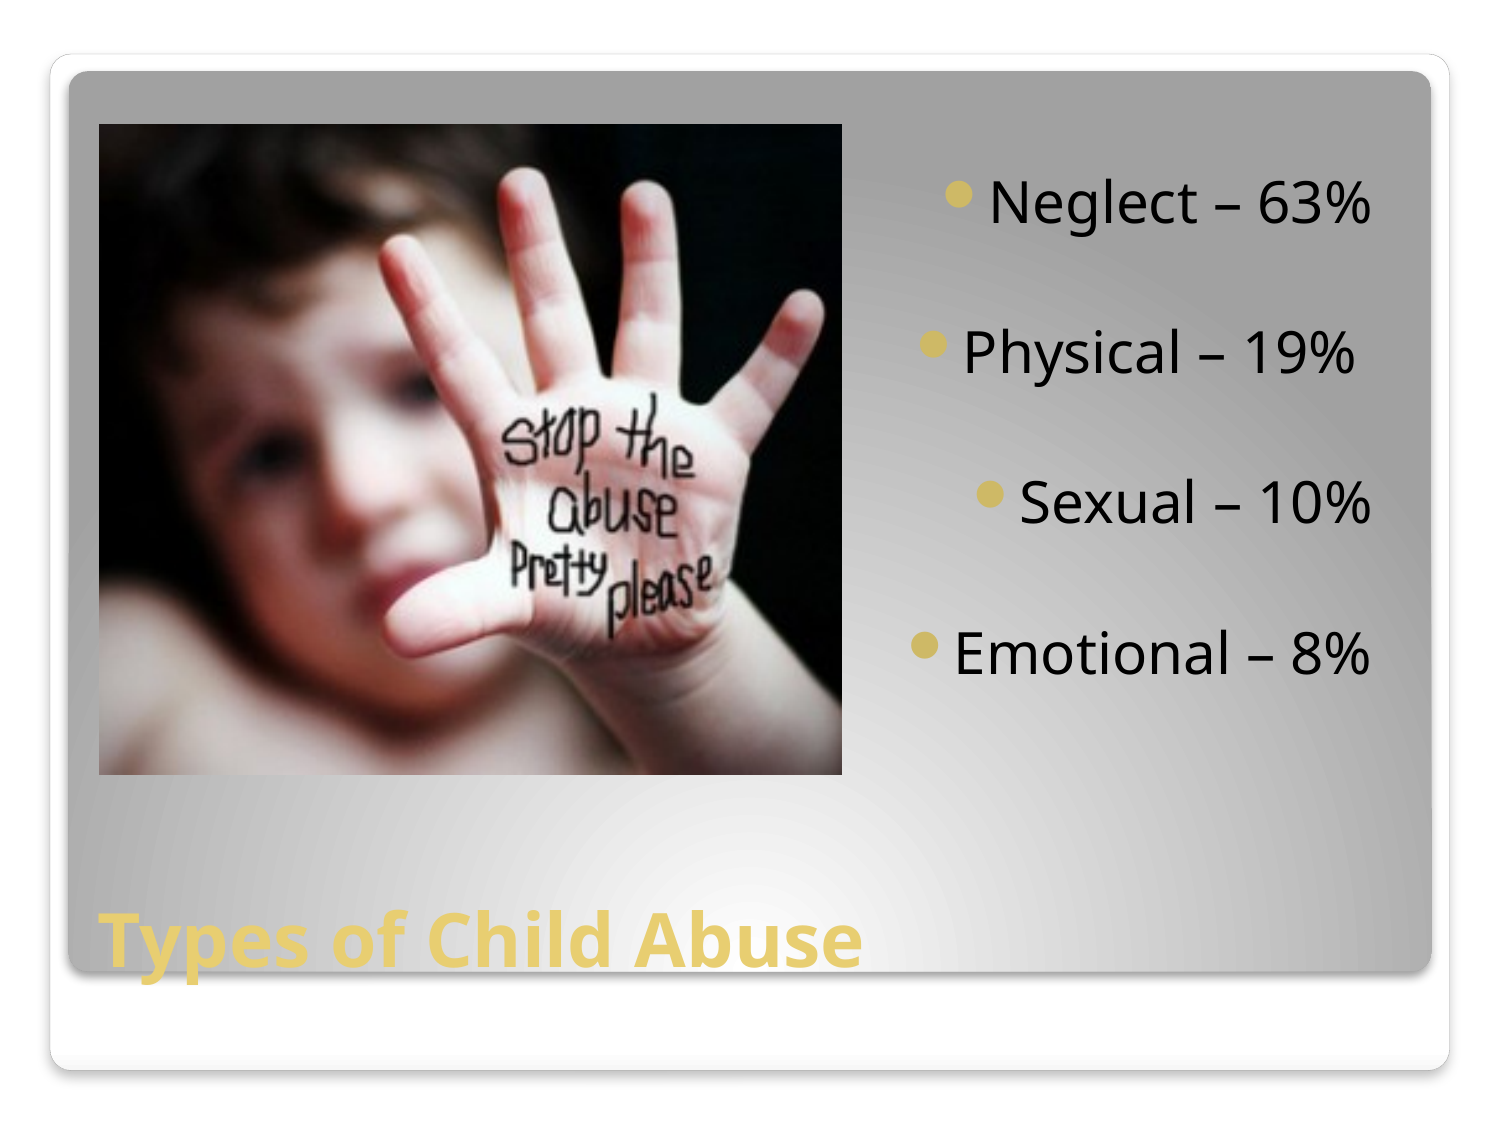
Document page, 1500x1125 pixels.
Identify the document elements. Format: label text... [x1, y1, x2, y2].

picture [99, 124, 842, 776]
title Types of Child Abuse [82, 817, 1425, 990]
list Neglect – 63% Physical – 19% Sexual – 10% Emotional – 8% [37, 149, 1388, 894]
